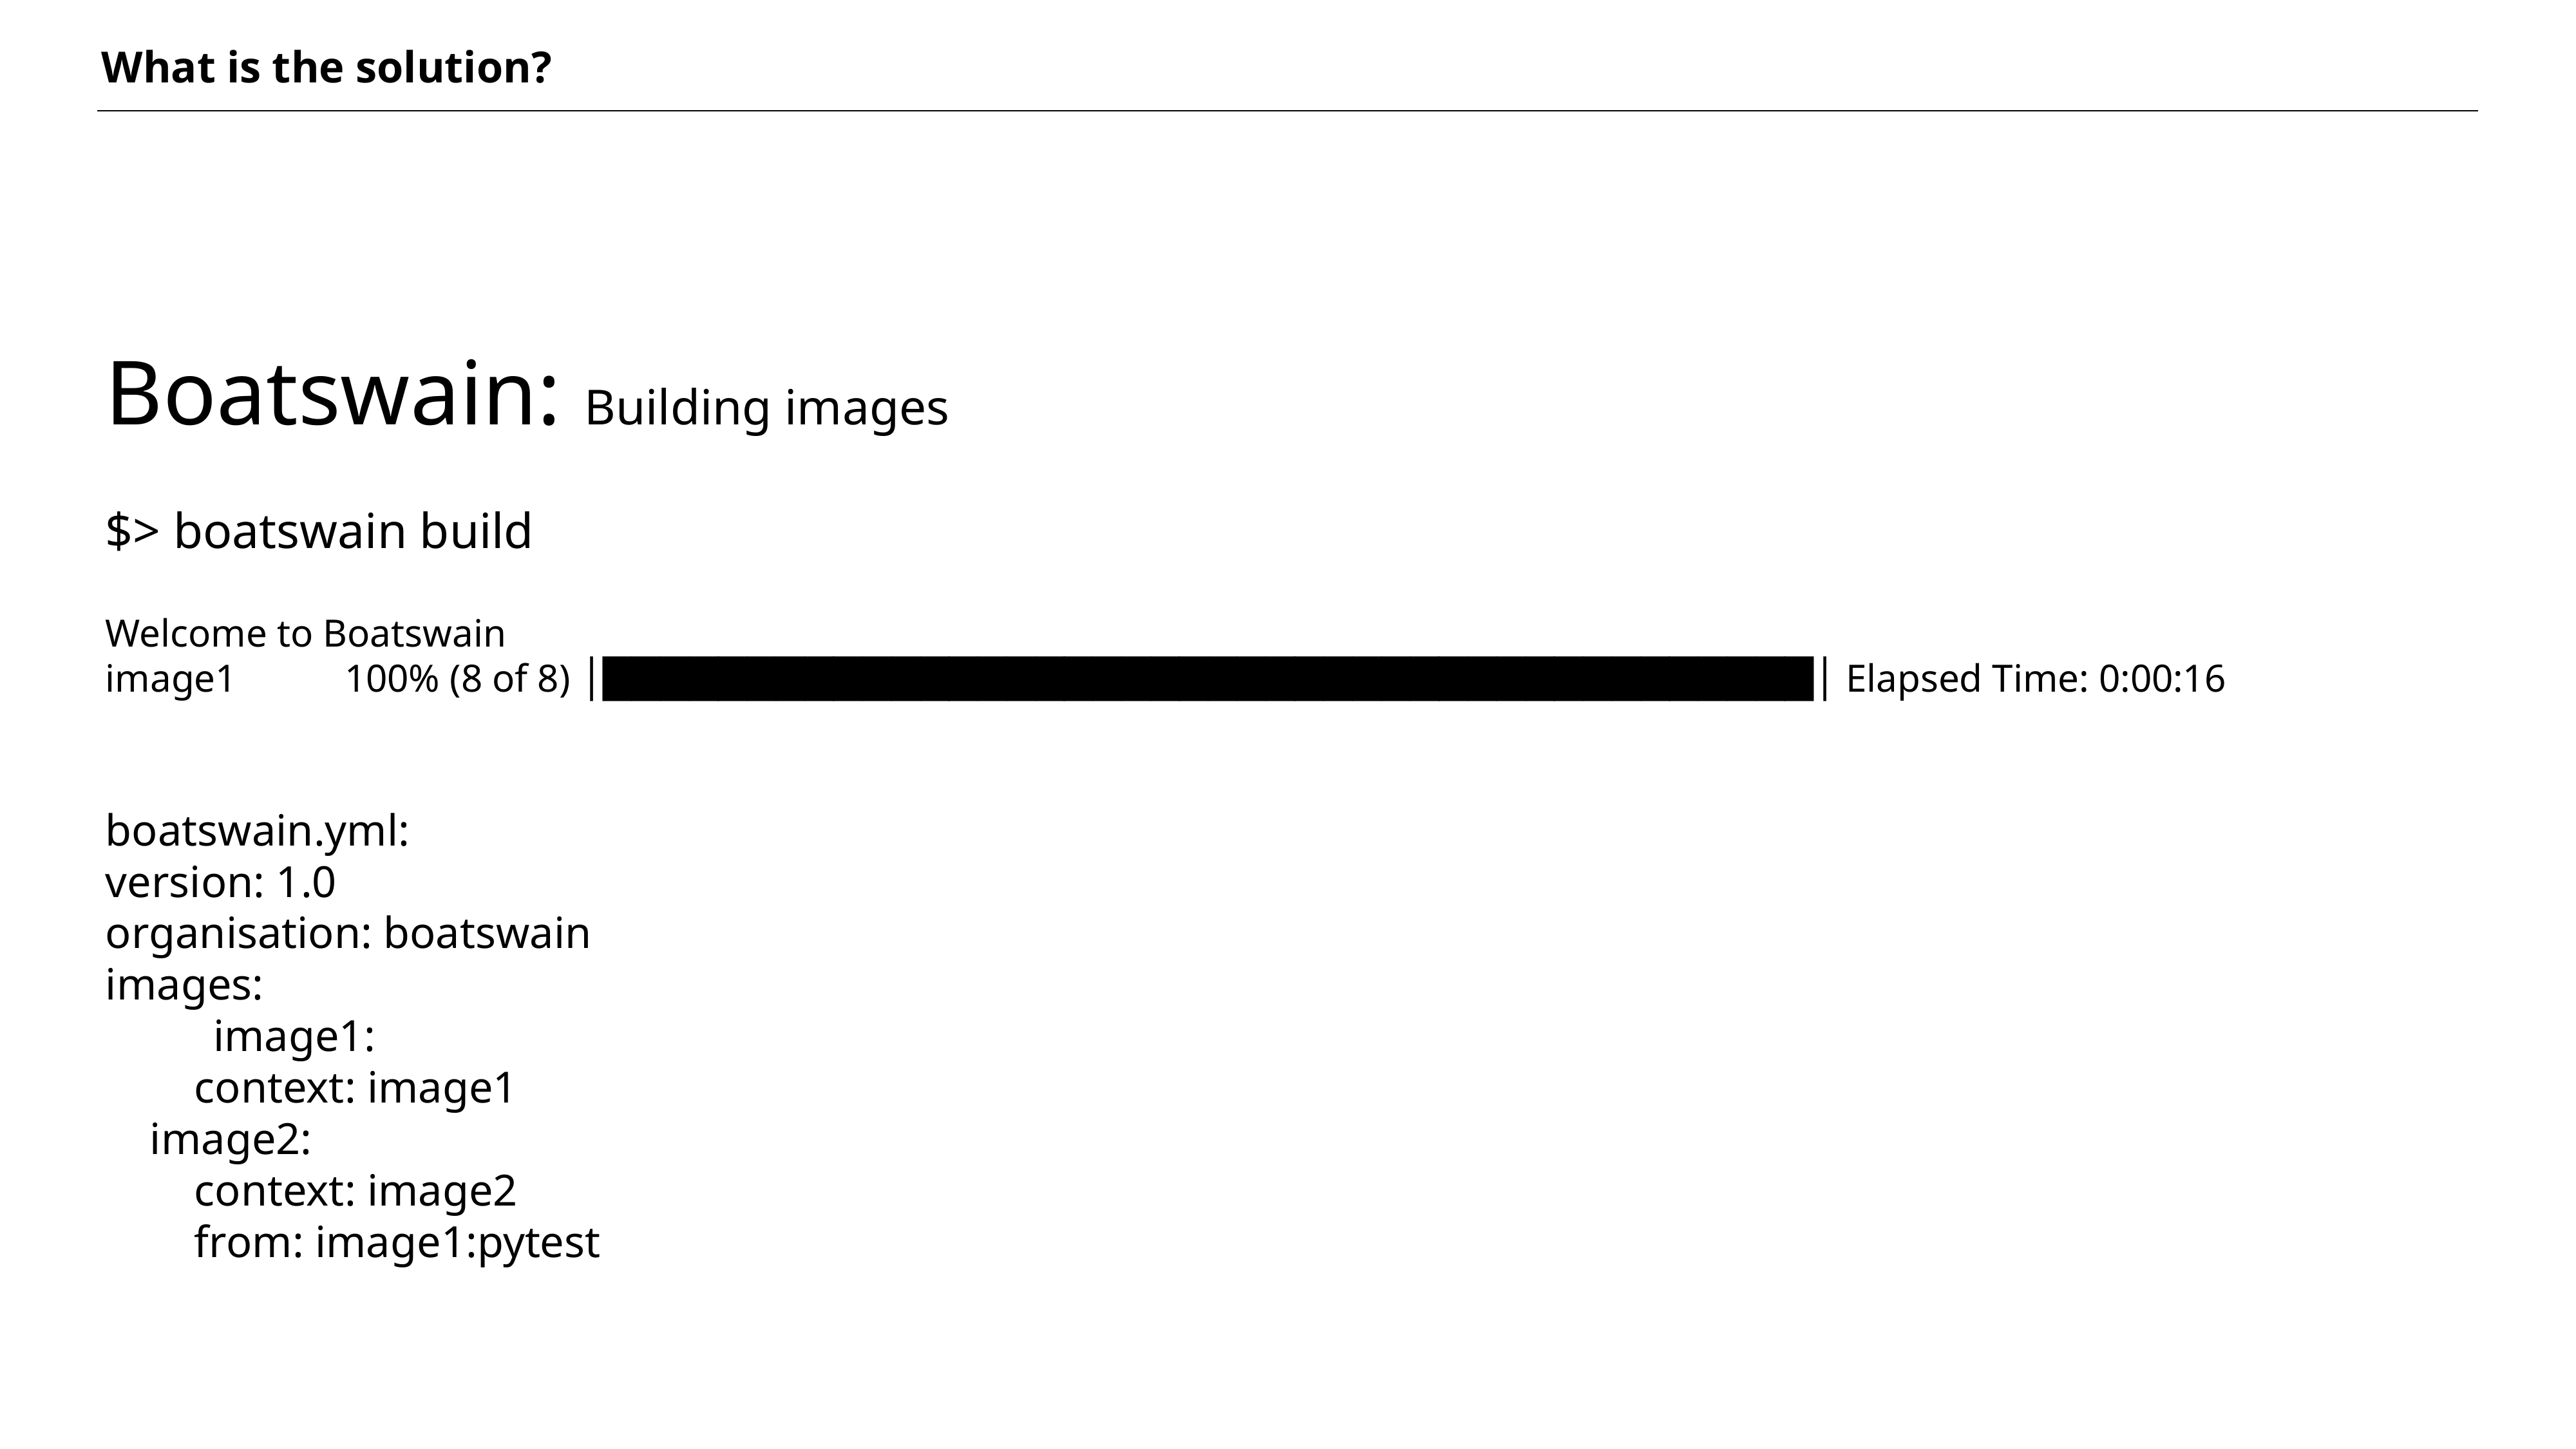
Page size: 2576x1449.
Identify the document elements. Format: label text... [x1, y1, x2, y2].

list What is the solution? [91, 35, 2470, 111]
list Boatswain: Building images $> boatswain build Welcome to Boatswain image1 100% (8 of 8) │██████████████████████████████████████████│ Elapsed Time: 0:00:16 boatswain.yml: version: 1.0 organisation: boatswain images: image1: context: image1 image2: context: image2 from: image1:pytest [96, 314, 2470, 1025]
